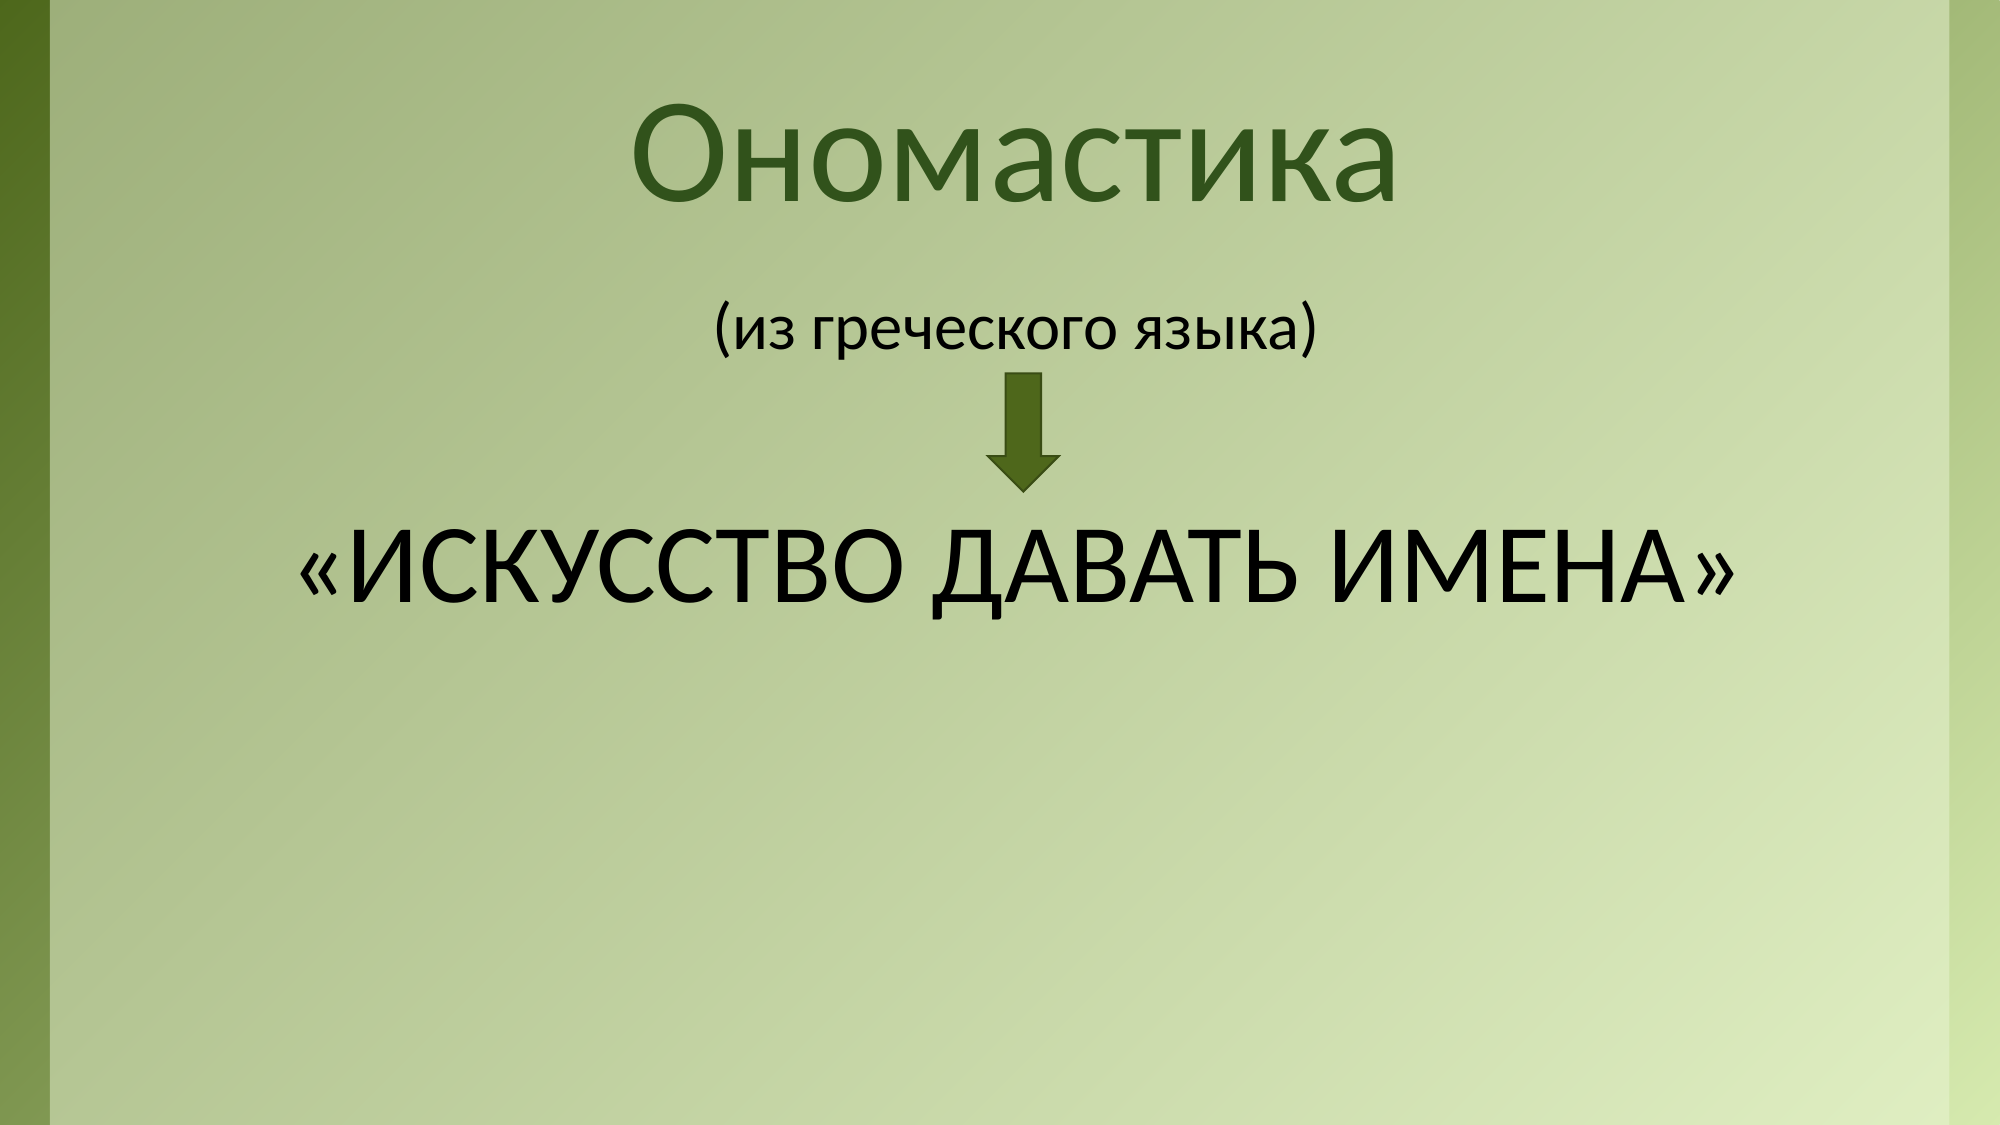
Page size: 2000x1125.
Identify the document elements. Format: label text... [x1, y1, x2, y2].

list (из греческого языка) «ИСКУССТВО ДАВАТЬ ИМЕНА» [183, 279, 1850, 1013]
text_box [985, 372, 1062, 494]
title Ономастика [183, 12, 1850, 242]
